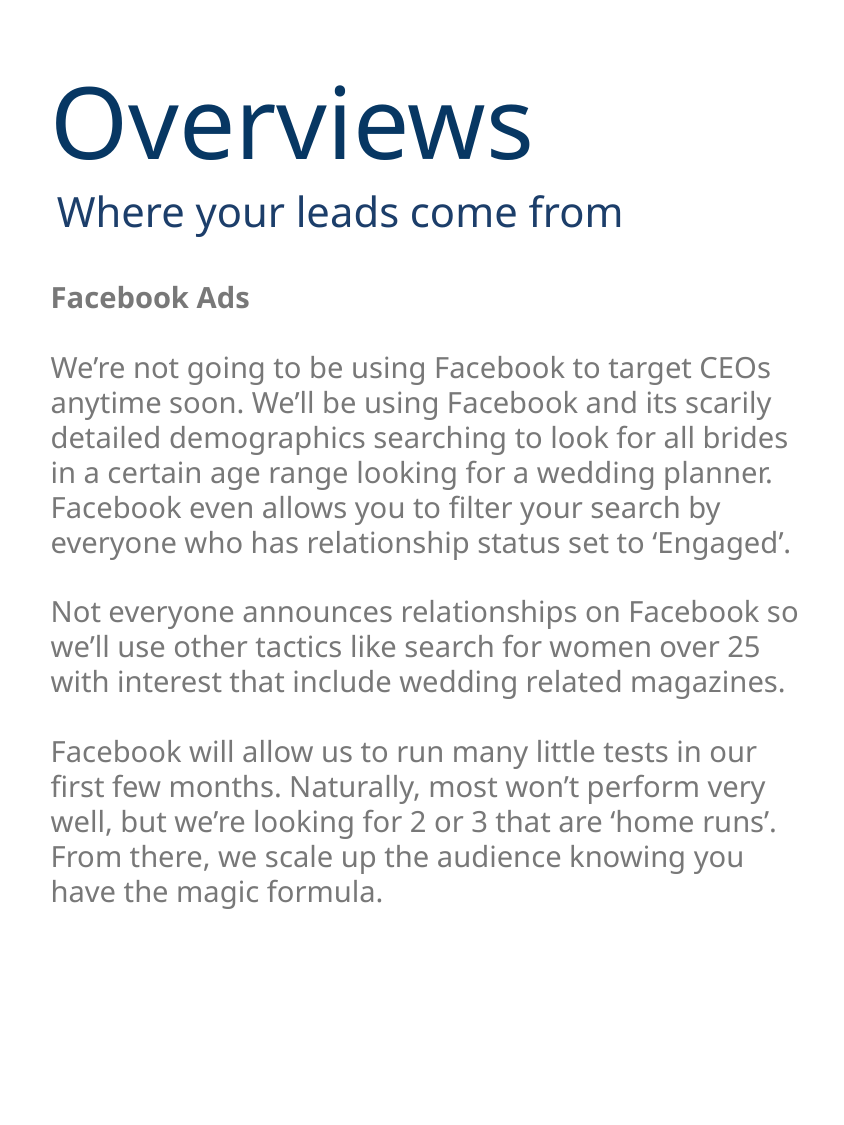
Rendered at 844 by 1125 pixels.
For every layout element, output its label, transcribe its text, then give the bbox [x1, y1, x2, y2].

text_box Where your leads come from [42, 177, 777, 243]
text_box Overviews [42, 29, 709, 177]
text_box Facebook Ads We’re not going to be using Facebook to target CEOs anytime soon. We’ll be using Facebook and its scarily detailed demographics searching to look for all brides in a certain age range looking for a wedding planner. Facebook even allows you to filter your search by everyone who has relationship status set to ‘Engaged’. Not everyone announces relationships on Facebook so we’ll use other tactics like search for women over 25 with interest that include wedding related magazines. Facebook will allow us to run many little tests in our first few months. Naturally, most won’t perform very well, but we’re looking for 2 or 3 that are ‘home runs’. From there, we scale up the audience knowing you have the magic formula. [42, 274, 820, 1032]
